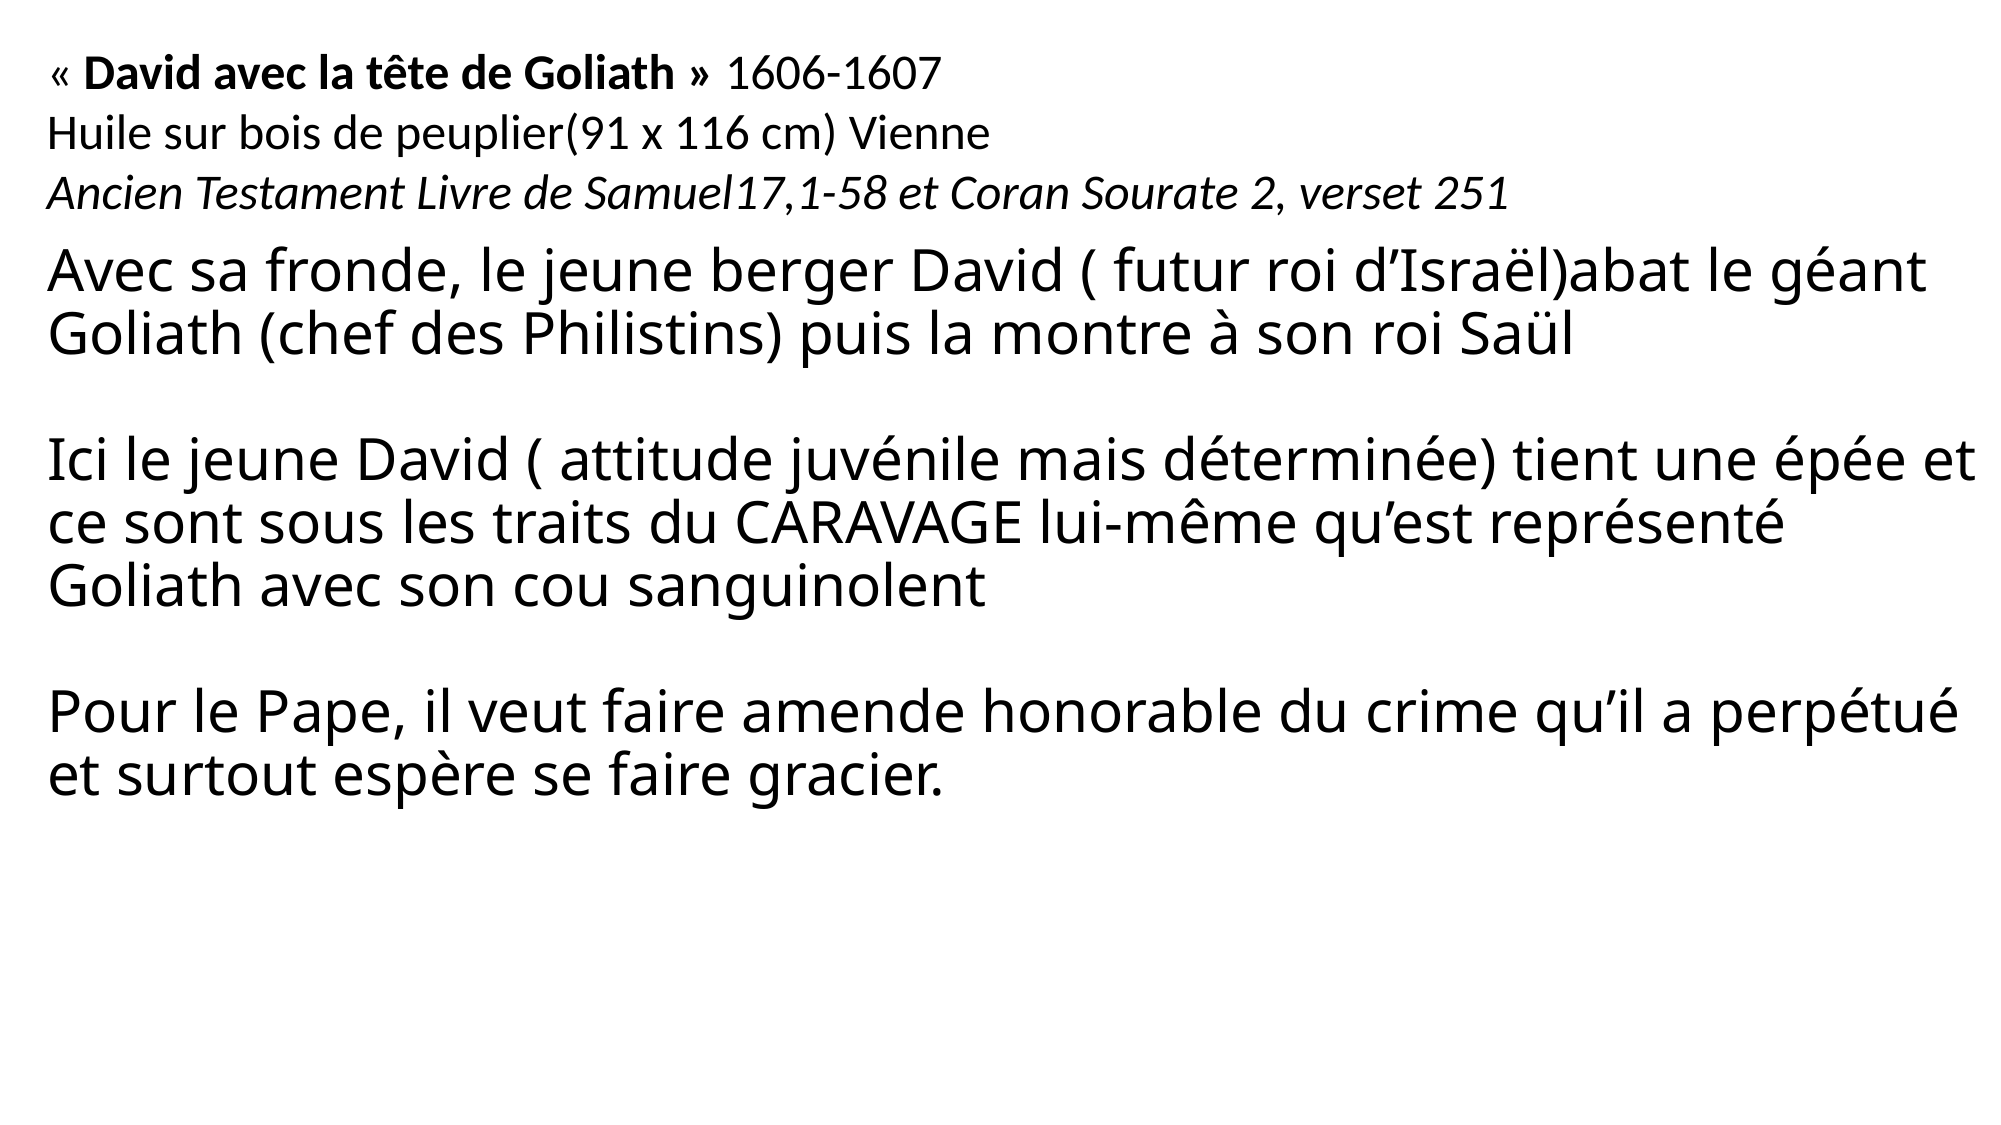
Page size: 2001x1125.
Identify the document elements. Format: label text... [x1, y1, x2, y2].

text_box « David avec la tête de Goliath » 1606-1607 Huile sur bois de peuplier(91 x 116 cm) Vienne Ancien Testament Livre de Samuel17,1-58 et Coran Sourate 2, verset 251 [32, 32, 1901, 228]
title Avec sa fronde, le jeune berger David ( futur roi d’Israël)abat le géant Goliath (chef des Philistins) puis la montre à son roi Saül Ici le jeune David ( attitude juvénile mais déterminée) tient une épée et ce sont sous les traits du CARAVAGE lui-même qu’est représenté Goliath avec son cou sanguinolent Pour le Pape, il veut faire amende honorable du crime qu’il a perpétué et surtout espère se faire gracier. [32, 416, 2000, 634]
